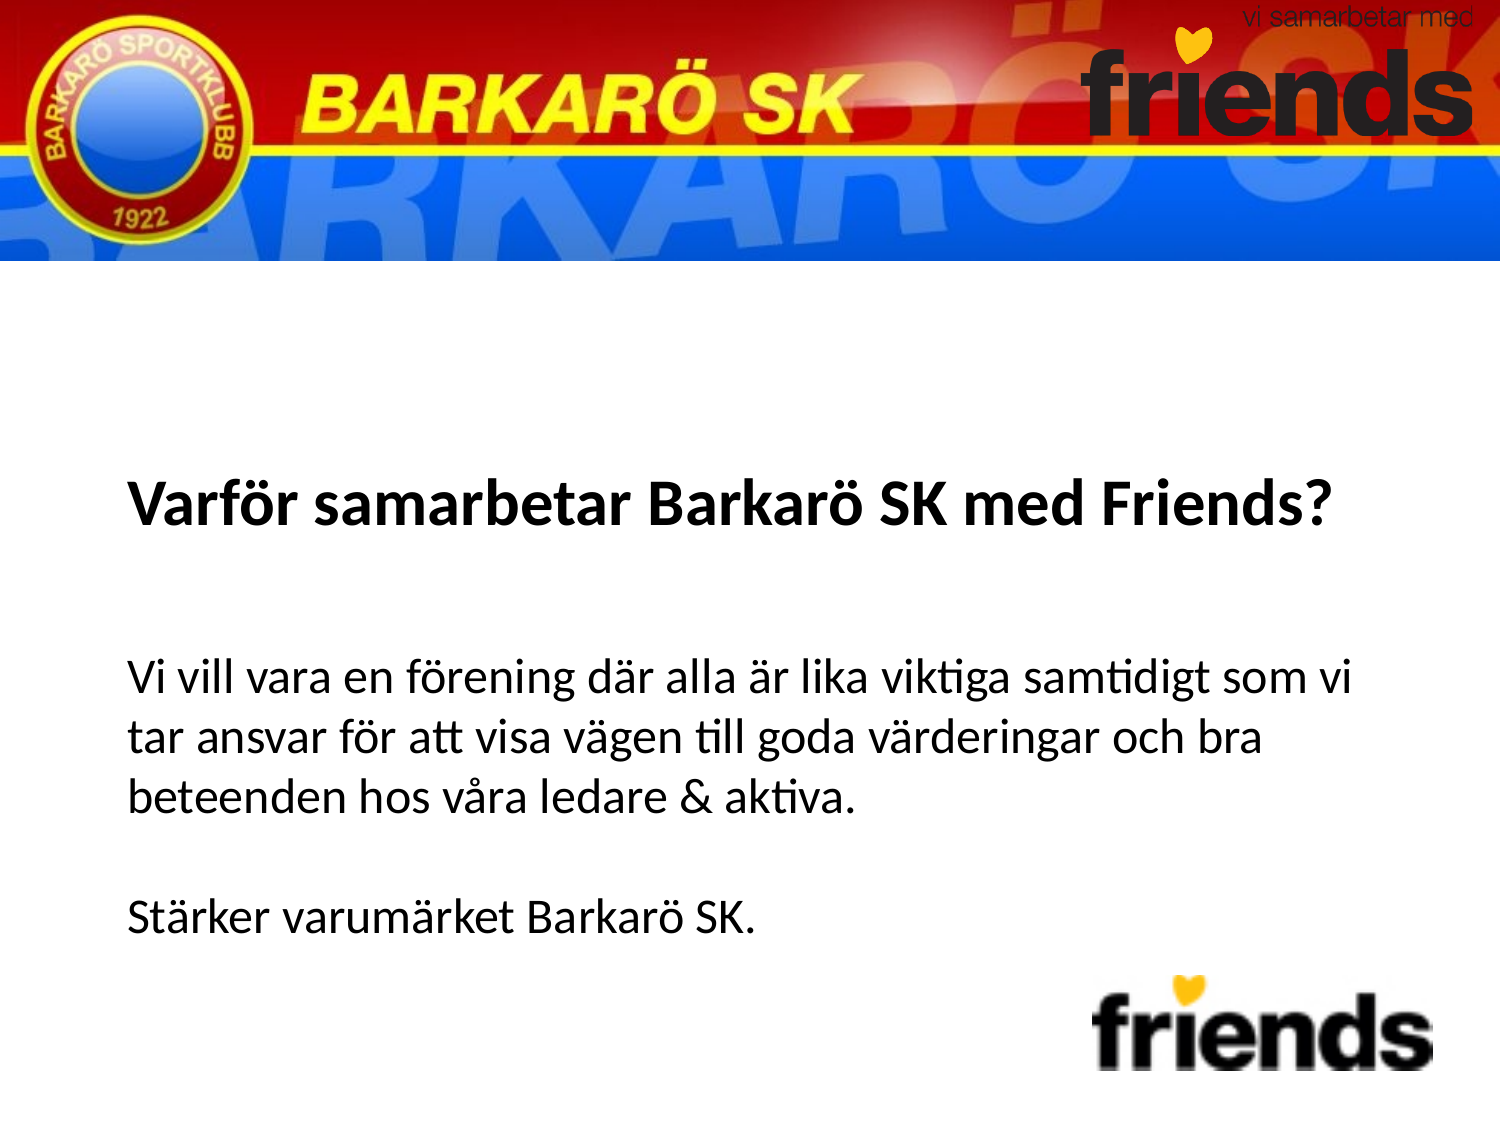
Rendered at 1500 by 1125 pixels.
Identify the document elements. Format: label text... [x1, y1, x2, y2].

picture [0, 0, 1500, 261]
picture [1092, 975, 1434, 1071]
title Varför samarbetar Barkarö SK med Friends? Vi vill vara en förening där alla är lika viktiga samtidigt som vi tar ansvar för att visa vägen till goda värderingar och bra beteenden hos våra ledare & aktiva. Stärker varumärket Barkarö SK. [112, 321, 1436, 1125]
